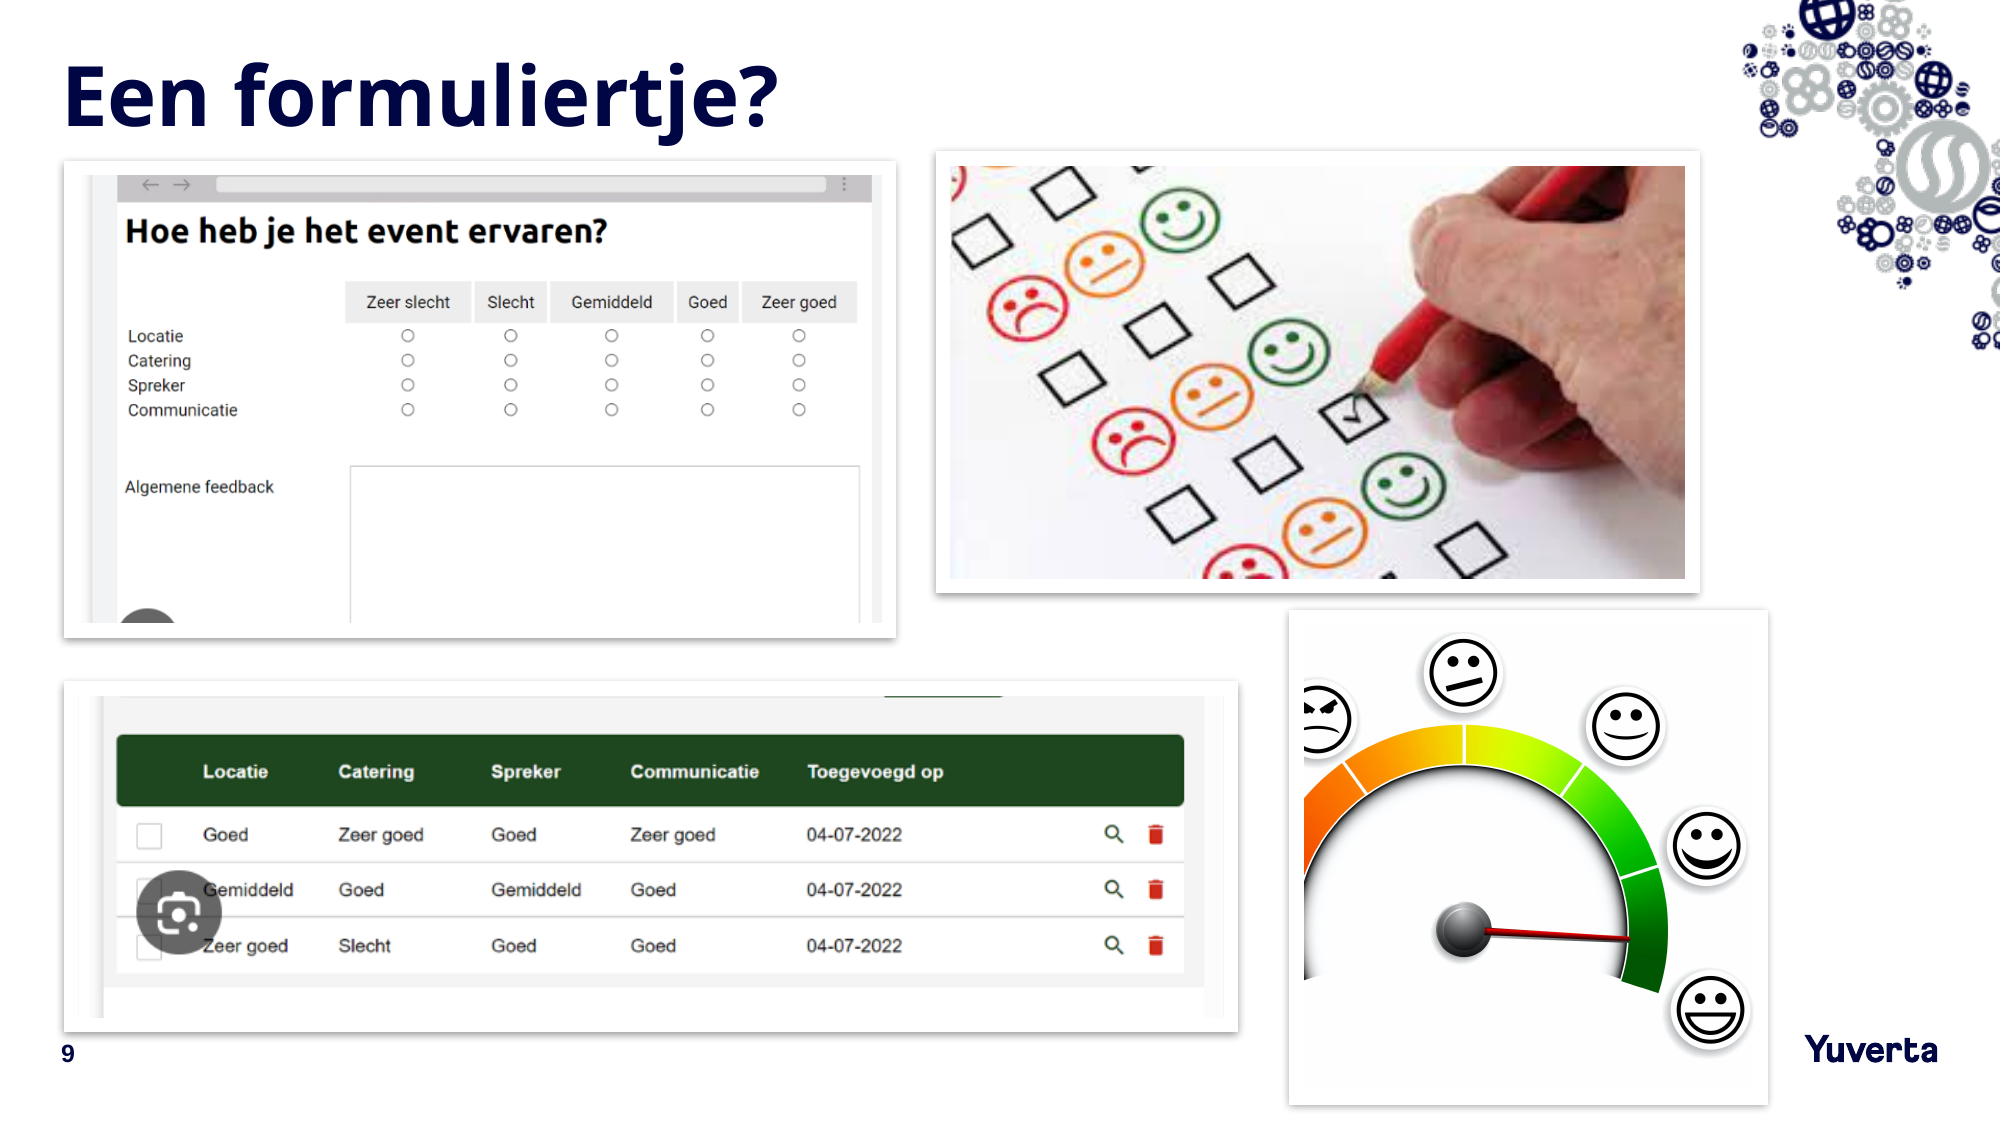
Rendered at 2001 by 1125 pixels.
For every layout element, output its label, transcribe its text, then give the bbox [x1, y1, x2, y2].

picture [0, 0, 2000, 1125]
title Een formuliertje? [60, 48, 1720, 239]
slide_number 9 [60, 1037, 113, 1073]
